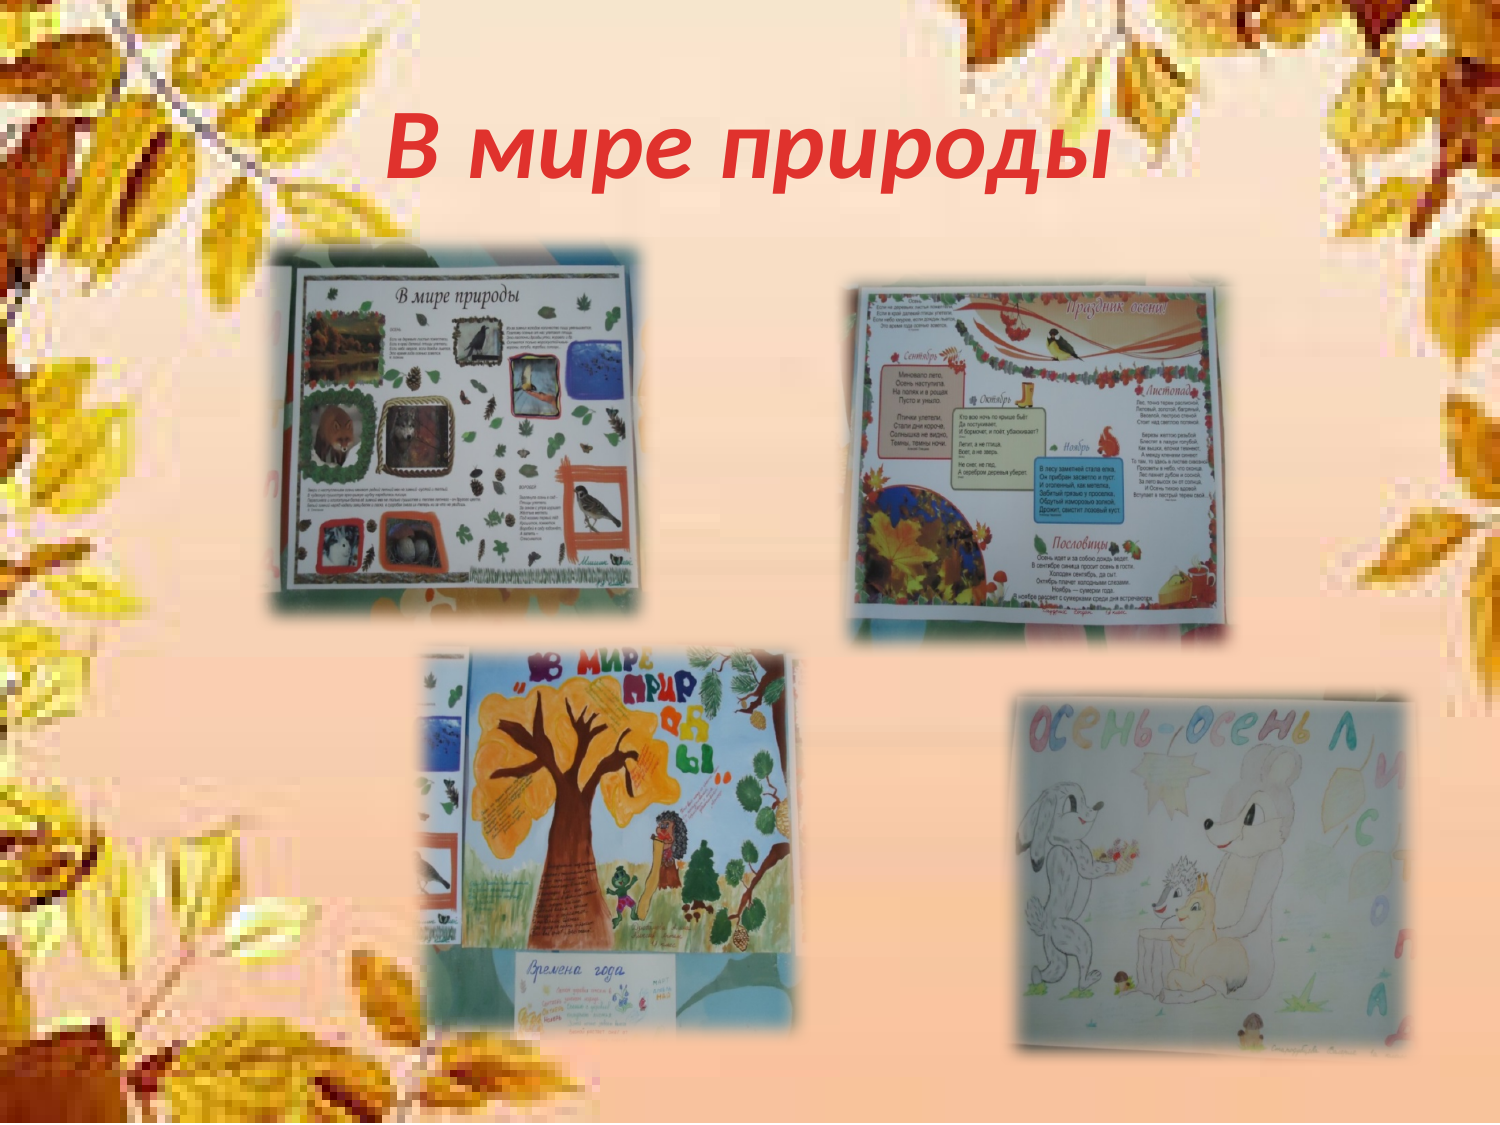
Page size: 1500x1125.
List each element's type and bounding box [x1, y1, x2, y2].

picture [997, 680, 1424, 1068]
picture [407, 635, 812, 1047]
picture [832, 266, 1244, 660]
list [0, 0, 1500, 1123]
picture [253, 230, 656, 632]
